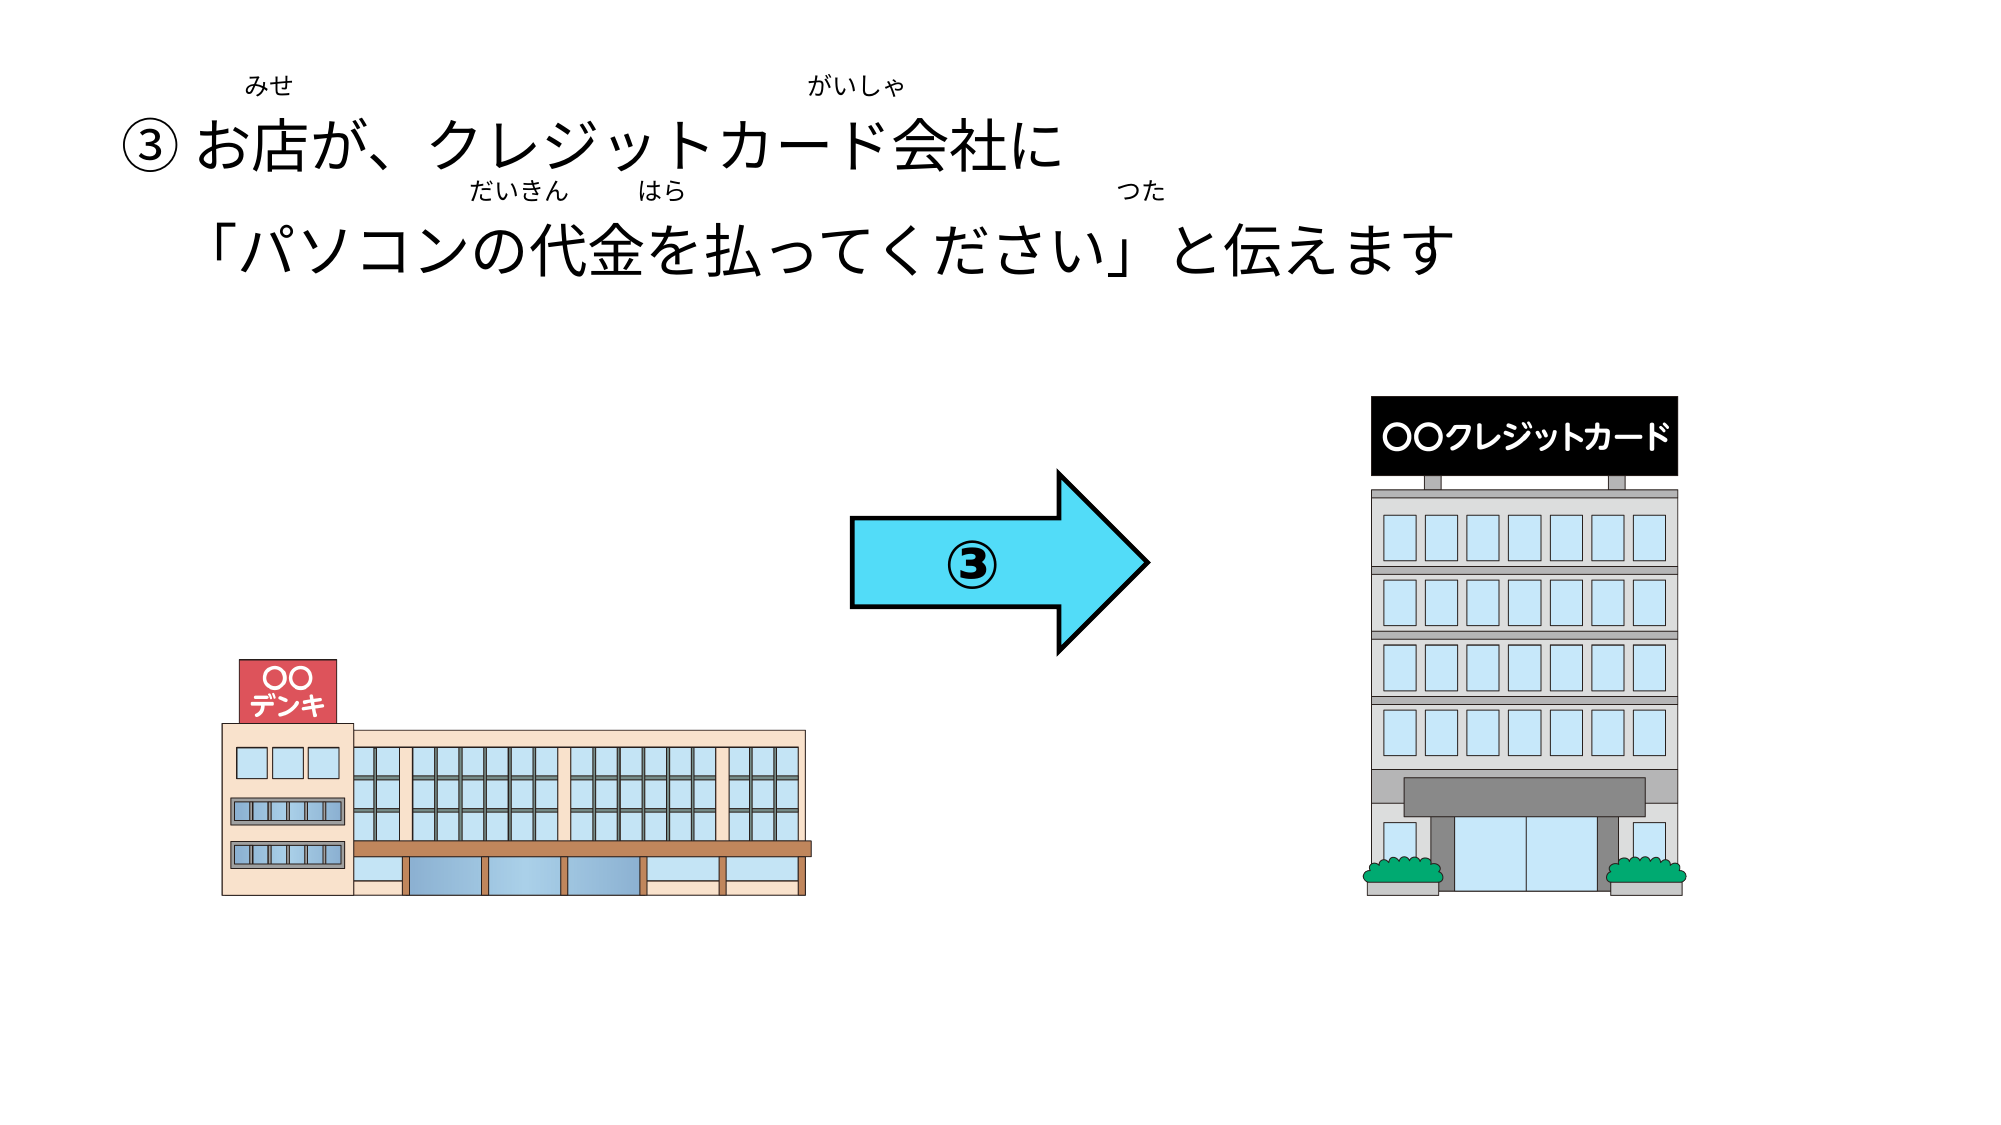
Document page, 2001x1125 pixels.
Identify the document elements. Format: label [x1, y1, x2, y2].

text_box [852, 473, 1148, 651]
text_box [221, 395, 1687, 896]
text_box [106, 63, 1598, 277]
